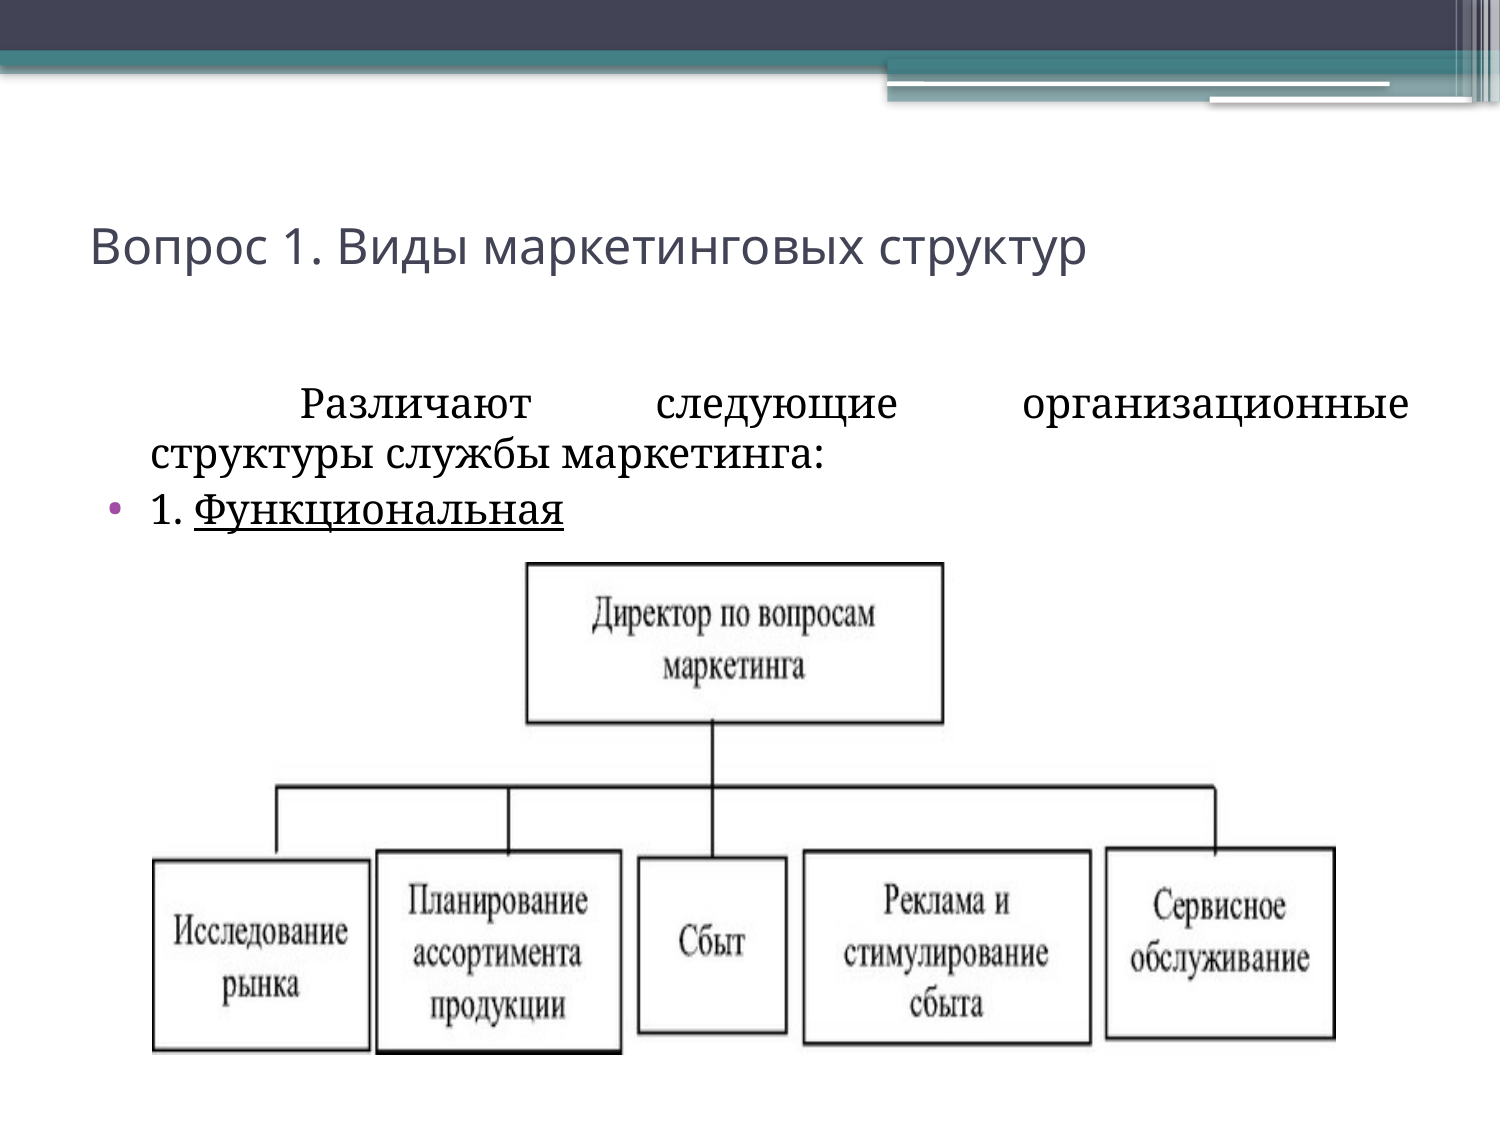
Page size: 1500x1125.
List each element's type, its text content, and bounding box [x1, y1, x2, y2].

picture [152, 562, 1337, 1055]
title Вопрос 1. Виды маркетинговых структур [75, 187, 1425, 363]
list Различают следующие организационные структуры службы маркетинга: 1. Функциональная [75, 368, 1425, 1079]
